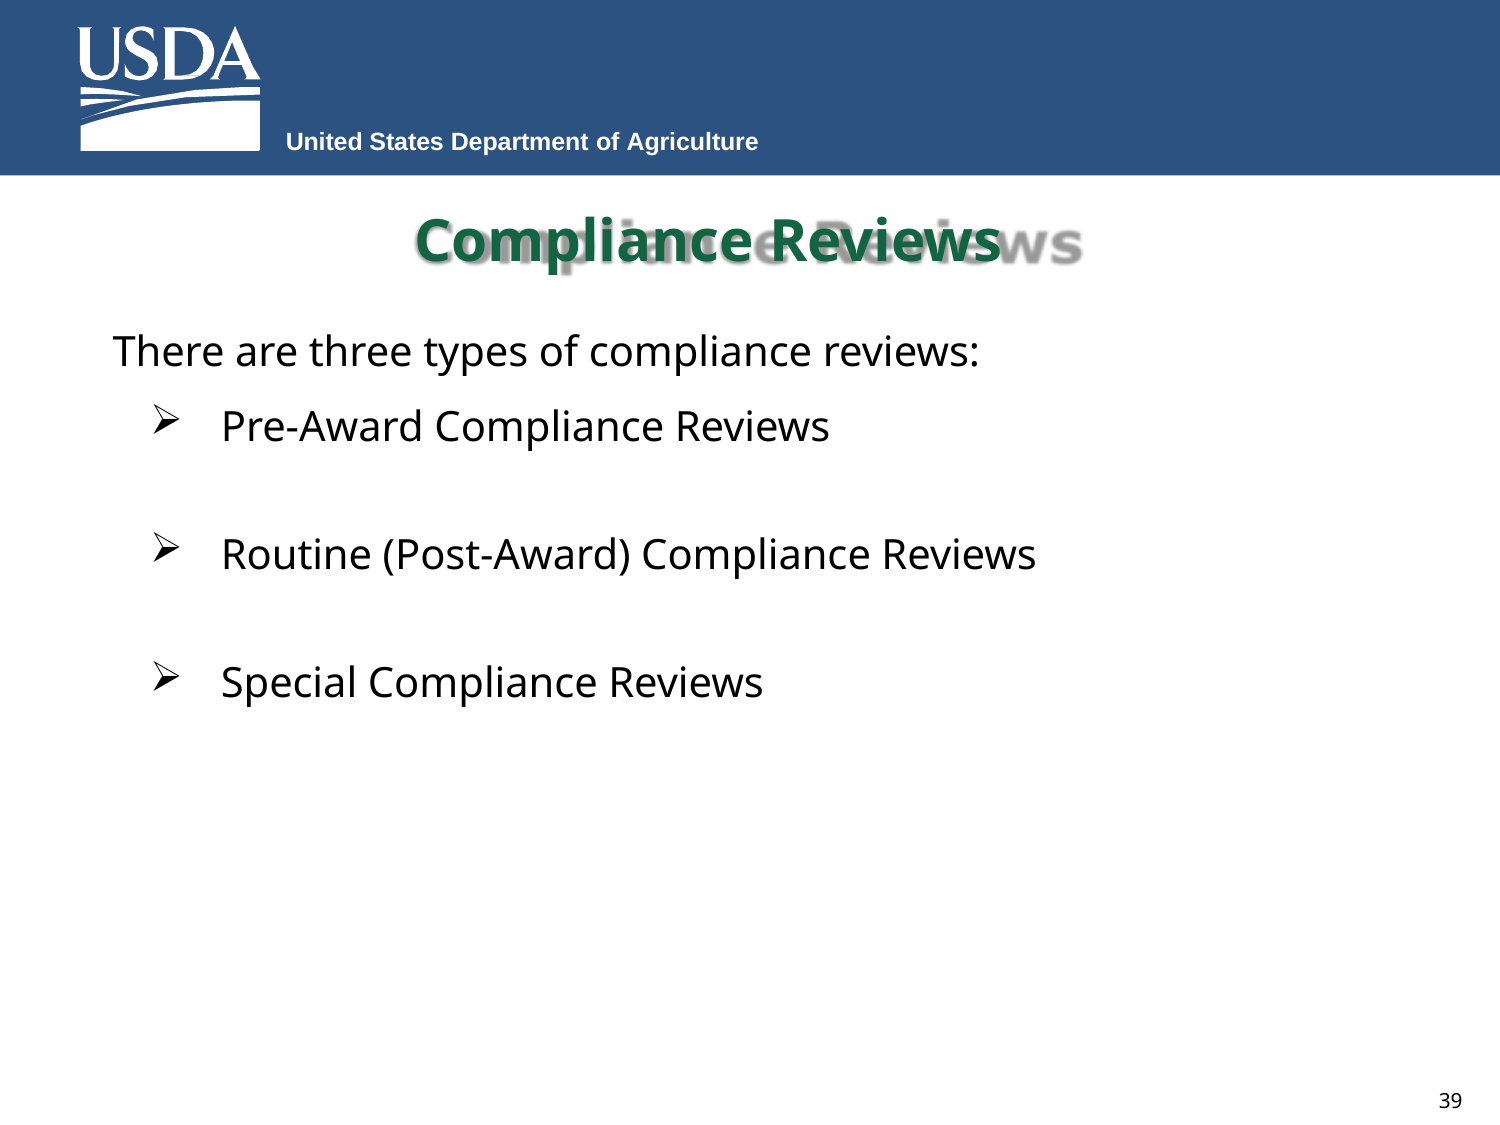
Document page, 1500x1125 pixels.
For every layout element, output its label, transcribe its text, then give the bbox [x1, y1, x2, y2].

text_box [80, 87, 143, 97]
text_box [372, 183, 1123, 316]
text_box [209, 25, 261, 80]
text_box [80, 98, 125, 107]
text_box [80, 87, 260, 120]
slide_number 39 [1434, 1085, 1470, 1125]
text_box United States Department of Agriculture [283, 123, 763, 156]
text_box [77, 27, 122, 81]
text_box There are three types of compliance reviews: Pre-Award Compliance Reviews Routine (Post-Award) Compliance Reviews Special Compliance Reviews [110, 297, 1115, 707]
title Compliance Reviews [412, 201, 1088, 297]
text_box [80, 100, 260, 151]
text_box [124, 26, 158, 81]
text_box [163, 27, 215, 80]
